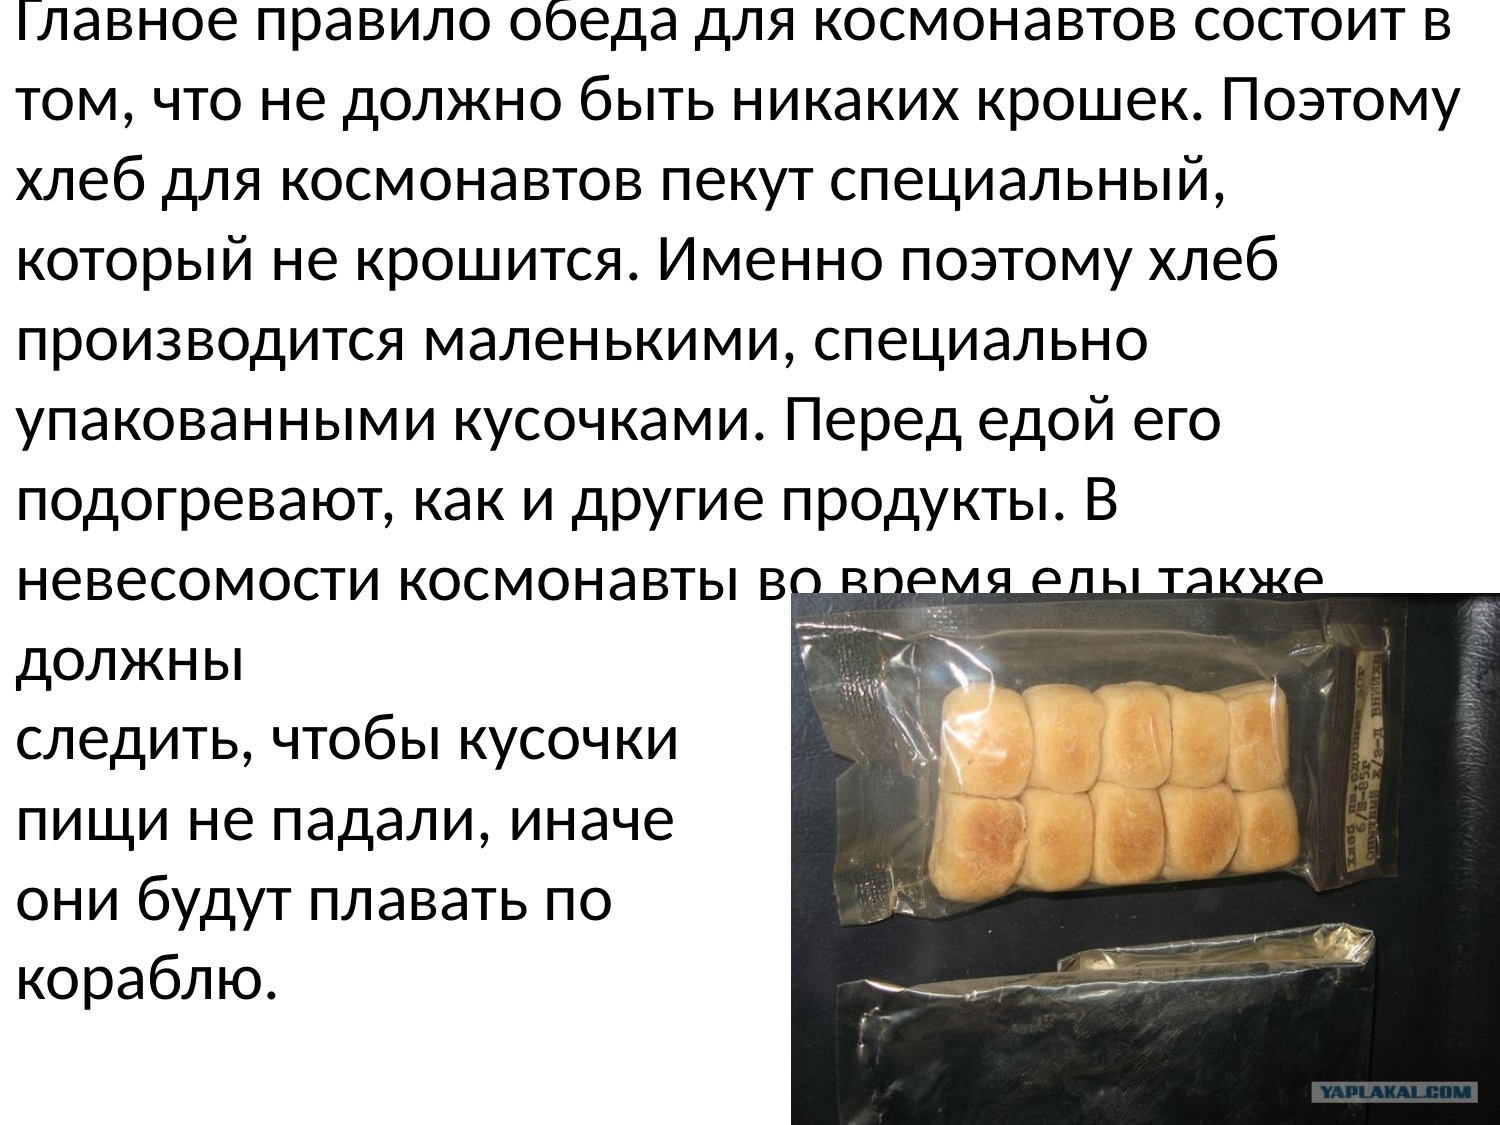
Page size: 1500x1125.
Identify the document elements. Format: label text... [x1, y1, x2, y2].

picture [791, 593, 1500, 1125]
title Главное правило обеда для космонавтов состоит в том, что не должно быть никаких крошек. Поэтому хлеб для космонавтов пекут специальный, который не крошится. Именно поэтому хлеб производится маленькими, специально упакованными кусочками. Перед едой его подогревают, как и другие продукты. В невесомости космонавты во время еды также должны следить, чтобы кусочки пищи не падали, иначе они будут плавать по кораблю. [0, 0, 1500, 188]
